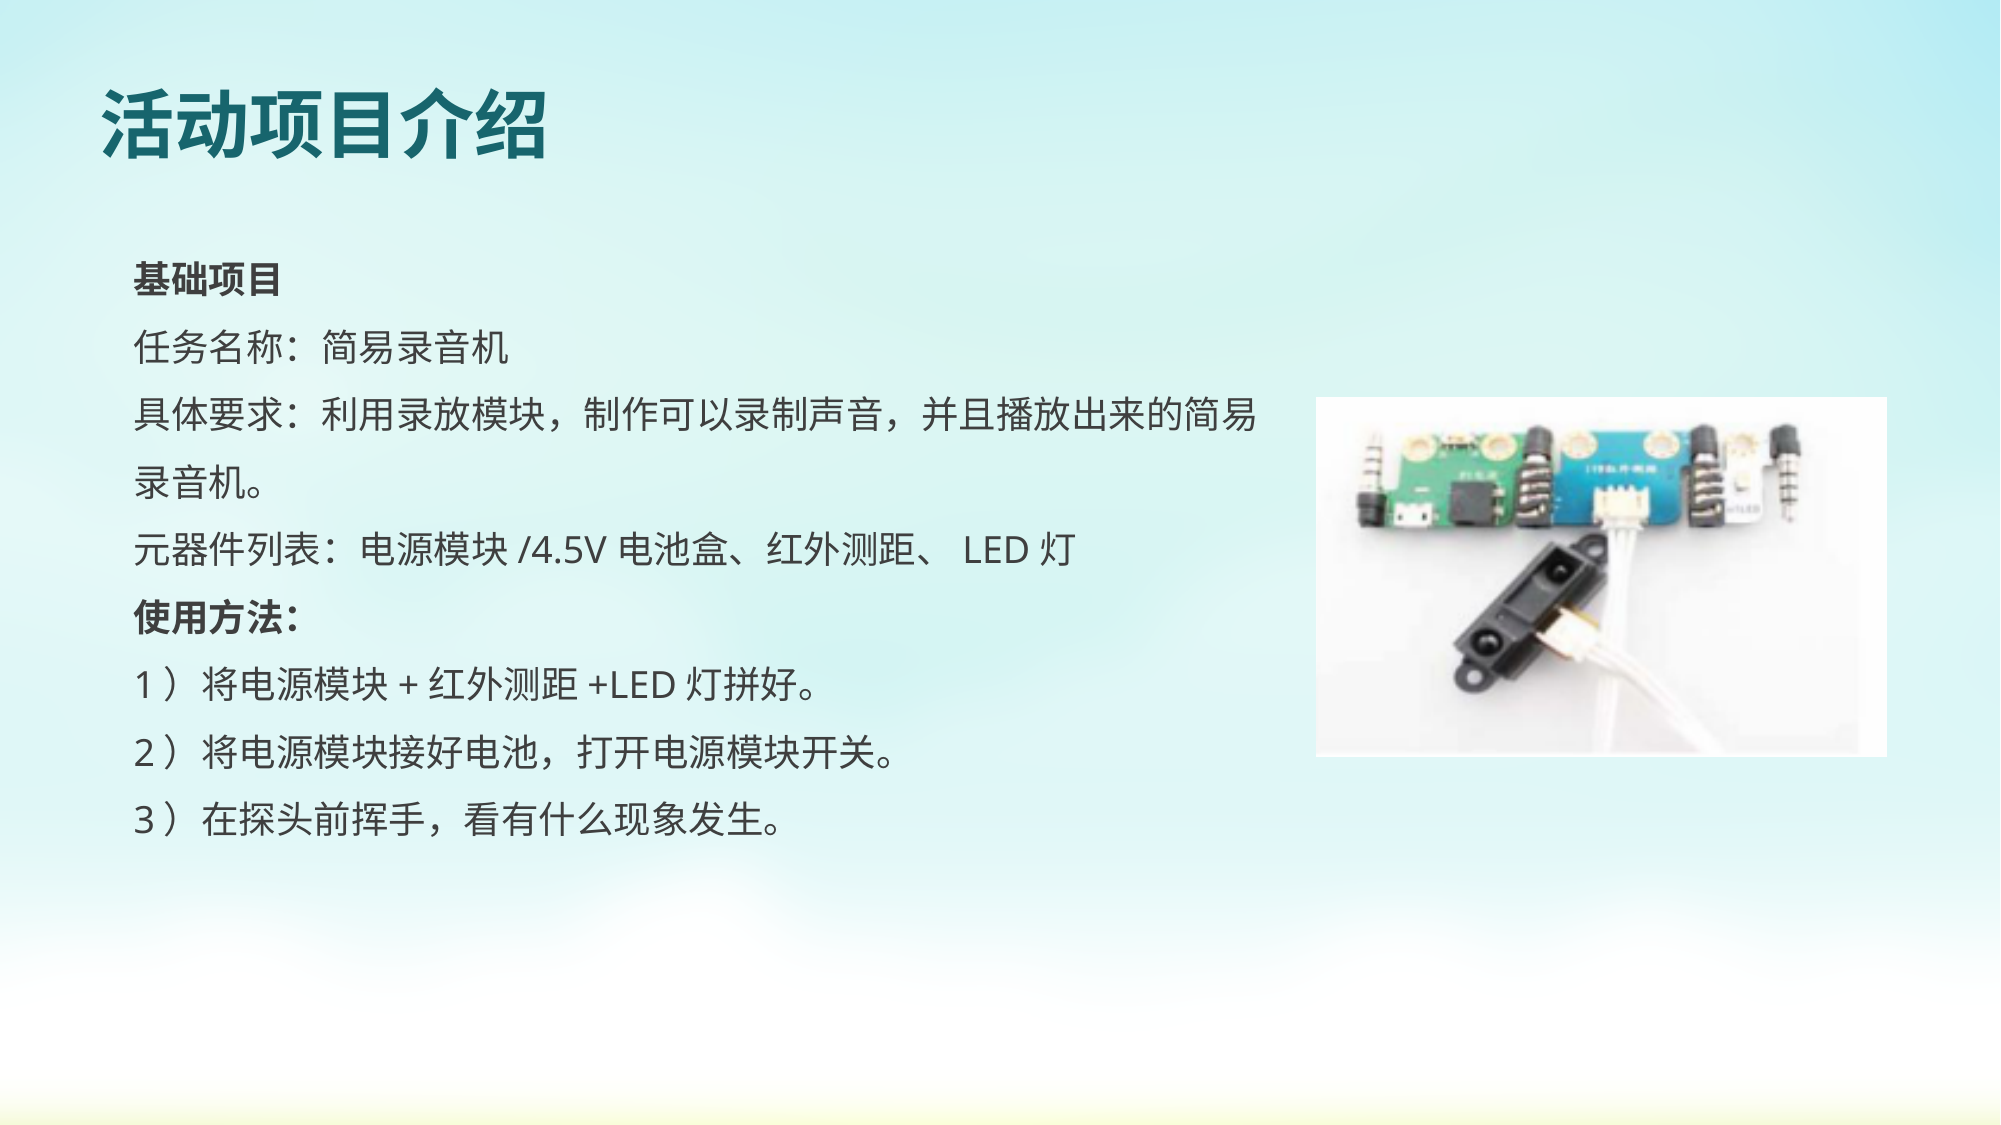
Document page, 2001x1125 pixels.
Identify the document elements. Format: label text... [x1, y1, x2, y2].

text_box 基础项目 任务名称：简易录音机 具体要求：利用录放模块，制作可以录制声音，并且播放出来的简易录音机。 元器件列表：电源模块/4.5V电池盒、红外测距、LED灯 使用方法： 1）将电源模块+红外测距+LED灯拼好。 2）将电源模块接好电池，打开电源模块开关。 3）在探头前挥手，看有什么现象发生。 [118, 226, 1292, 849]
picture [0, 0, 2001, 1125]
text_box 活动项目介绍 [84, 61, 1292, 176]
